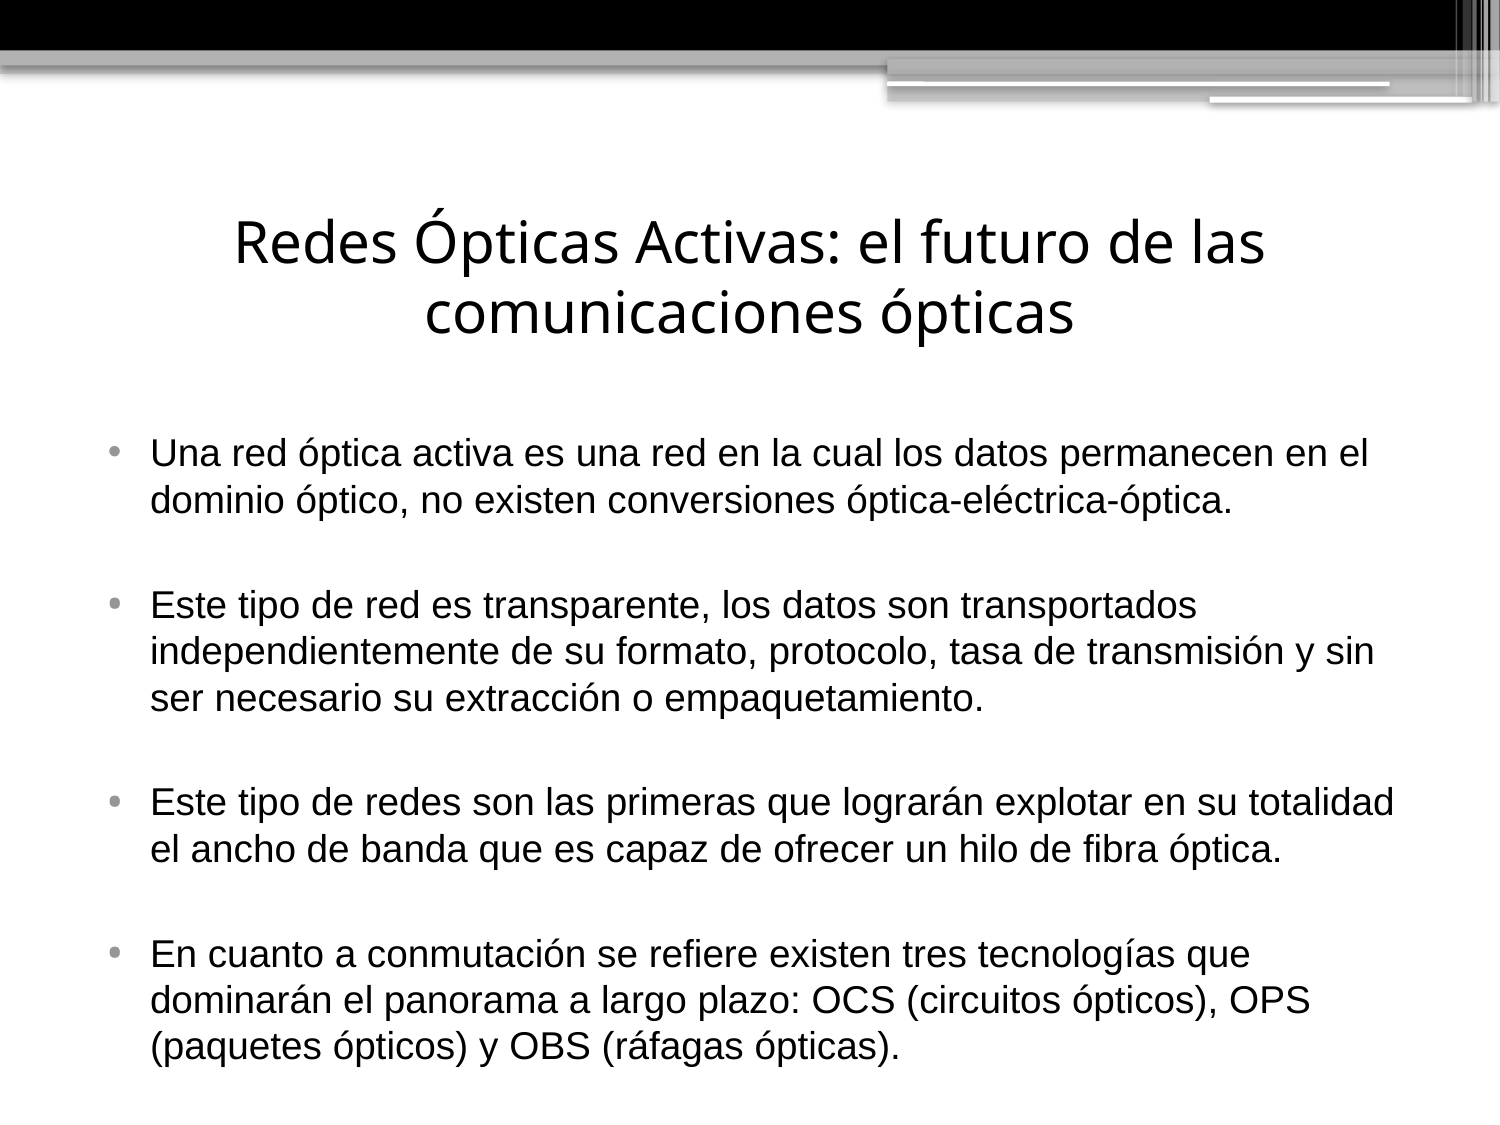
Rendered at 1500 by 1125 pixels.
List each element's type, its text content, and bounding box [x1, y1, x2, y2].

title Redes Ópticas Activas: el futuro de las comunicaciones ópticas [75, 187, 1425, 363]
list Una red óptica activa es una red en la cual los datos permanecen en el dominio óptico, no existen conversiones óptica-eléctrica-óptica. Este tipo de red es transparente, los datos son transportados independientemente de su formato, protocolo, tasa de transmisión y sin ser necesario su extracción o empaquetamiento. Este tipo de redes son las primeras que lograrán explotar en su totalidad el ancho de banda que es capaz de ofrecer un hilo de fibra óptica. En cuanto a conmutación se refiere existen tres tecnologías que dominarán el panorama a largo plazo: OCS (circuitos ópticos), OPS (paquetes ópticos) y OBS (ráfagas ópticas). [75, 420, 1412, 1112]
